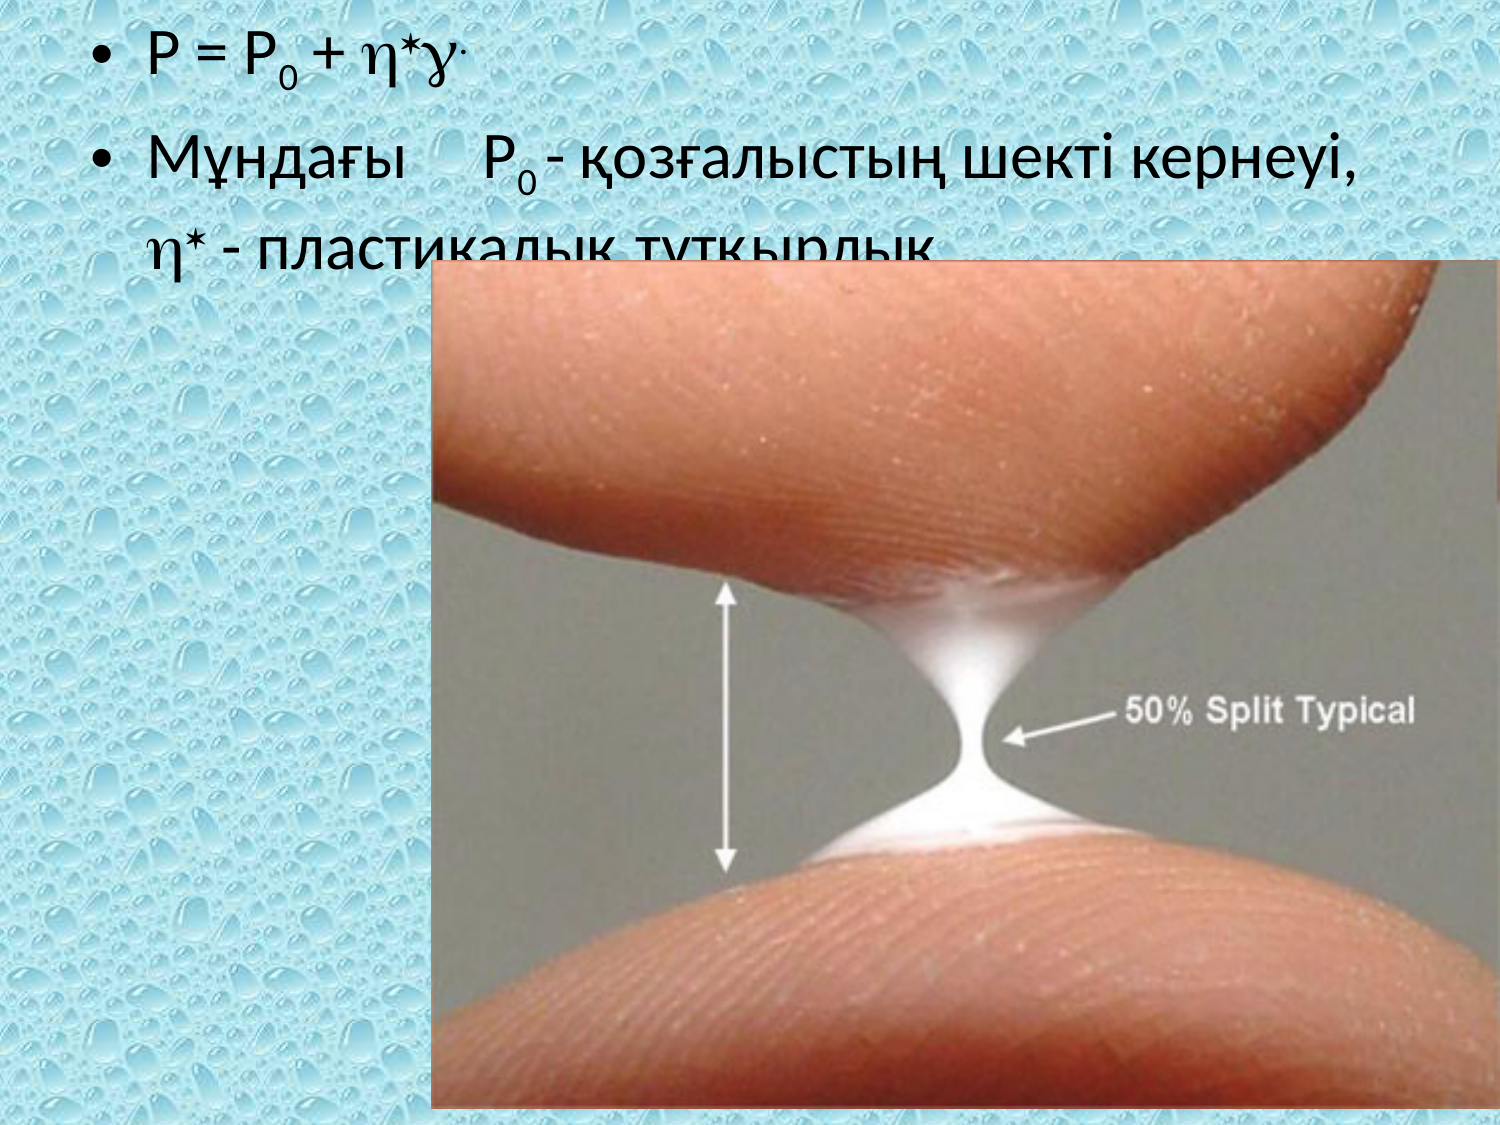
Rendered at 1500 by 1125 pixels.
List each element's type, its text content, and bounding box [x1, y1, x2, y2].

picture [0, 0, 1500, 1125]
list Р = P0 + . Мұндағы P0 - қозғалыстың шекті кернеуі,  - пластикалық тұтқырлық. [75, 0, 1425, 1071]
